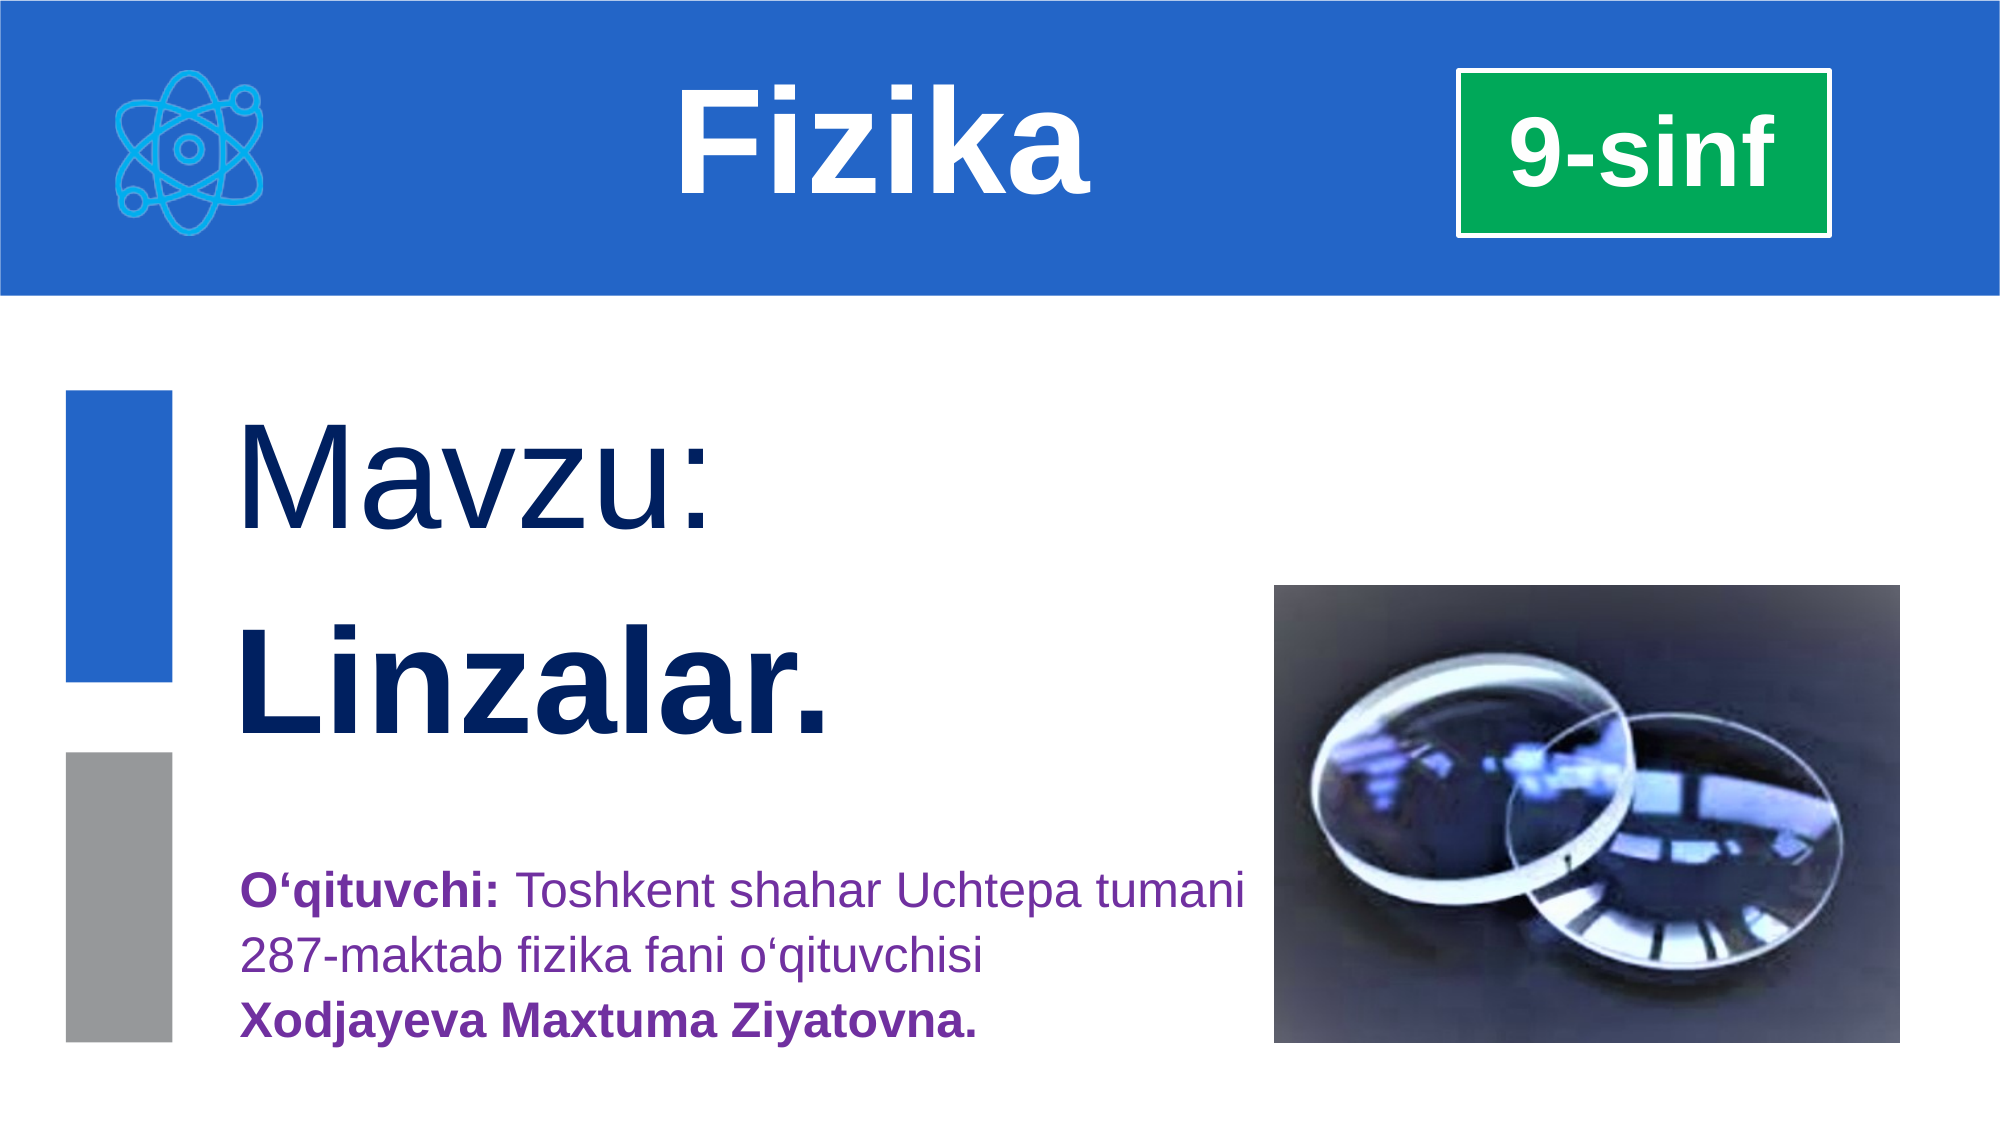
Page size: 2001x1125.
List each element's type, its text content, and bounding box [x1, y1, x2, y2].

text_box [65, 390, 173, 683]
picture [1274, 585, 1900, 1043]
text_box [0, 0, 2000, 296]
text_box Fizika [270, 38, 1489, 224]
text_box [65, 752, 173, 1043]
text_box 9-sinf [1489, 82, 1817, 207]
text_box [115, 70, 264, 236]
text_box Mavzu: Linzalar. O‘qituvchi: Toshkent shahar Uchtepa tumani 287-maktab fizika fani o‘qituvchisi Xodjayeva Maxtuma Ziyatovna. [233, 373, 1849, 1125]
text_box [1458, 70, 1830, 236]
